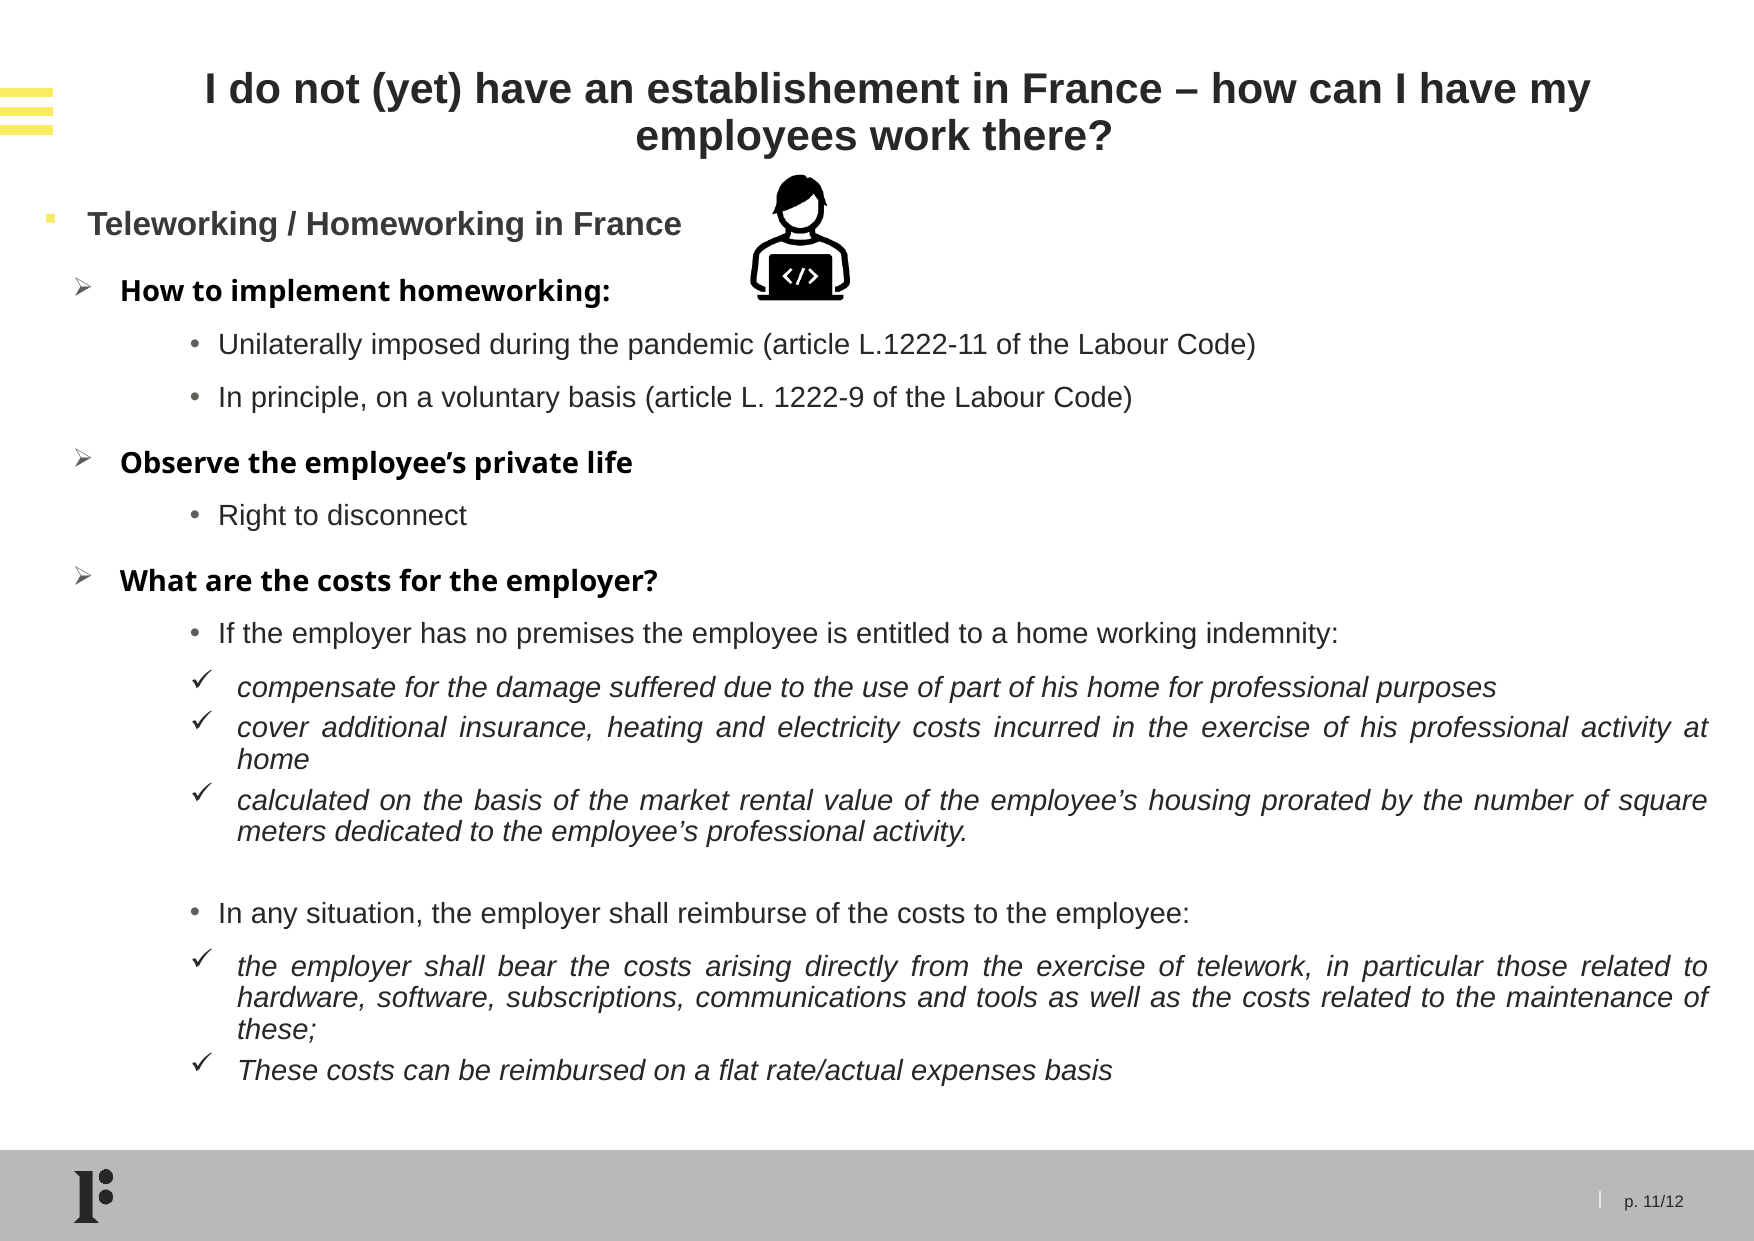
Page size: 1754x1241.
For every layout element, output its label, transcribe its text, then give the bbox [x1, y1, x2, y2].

title I do not (yet) have an establishement in France – how can I have my employees work there? [30, 20, 1661, 161]
picture [73, 1169, 113, 1223]
slide_number p. 11 [1603, 1180, 1661, 1222]
picture [729, 161, 871, 303]
list Teleworking / Homeworking in France How to implement homeworking: Unilaterally imposed during the pandemic (article L.1222-11 of the Labour Code) In principle, on a voluntary basis (article L. 1222-9 of the Labour Code) Observe the employee’s private life Right to disconnect What are the costs for the employer? If the employer has no premises the employee is entitled to a home working indemnity: compensate for the damage suffered due to the use of part of his home for professional purposes cover additional insurance, heating and electricity costs incurred in the exercise of his professional activity at home calculated on the basis of the market rental value of the employee’s housing prorated by the number of square meters dedicated to the employee’s professional activity. In any situation, the employer shall reimburse of the costs to the employee: the employer shall bear the costs arising directly from the exercise of telework, in particular those related to hardware, software, subscriptions, communications and tools as well as the costs related to the maintenance of these; These costs can be reimbursed on a flat rate/actual expenses basis [43, 197, 1711, 1103]
